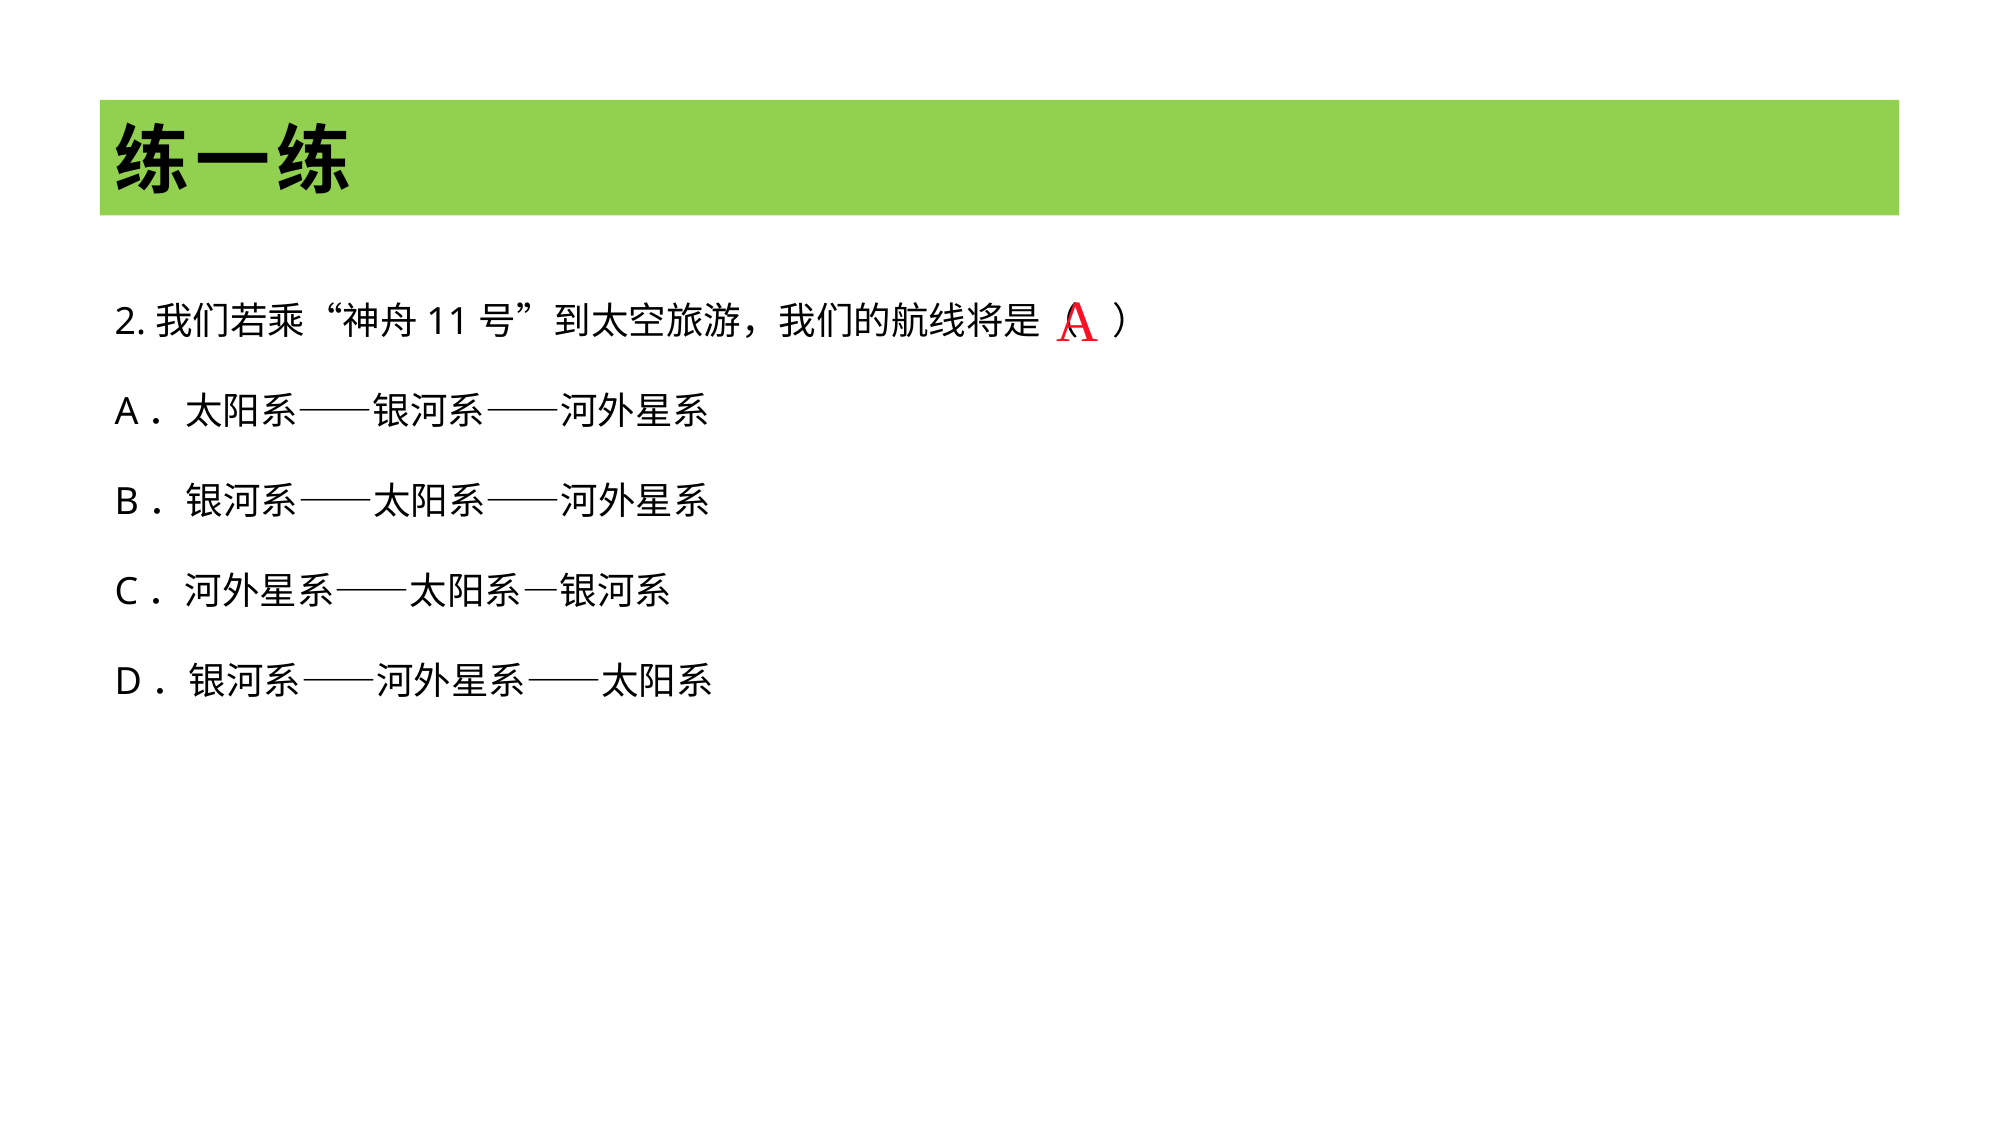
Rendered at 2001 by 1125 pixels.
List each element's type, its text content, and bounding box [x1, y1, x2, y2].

text_box 2.我们若乘“神舟11号”到太空旅游，我们的航线将是（ ） A．太阳系——银河系——河外星系 B．银河系——太阳系——河外星系 C．河外星系——太阳系—银河系 D．银河系——河外星系——太阳系 [99, 244, 1970, 710]
title 练一练 [99, 99, 1900, 216]
text_box A [1041, 275, 1111, 361]
